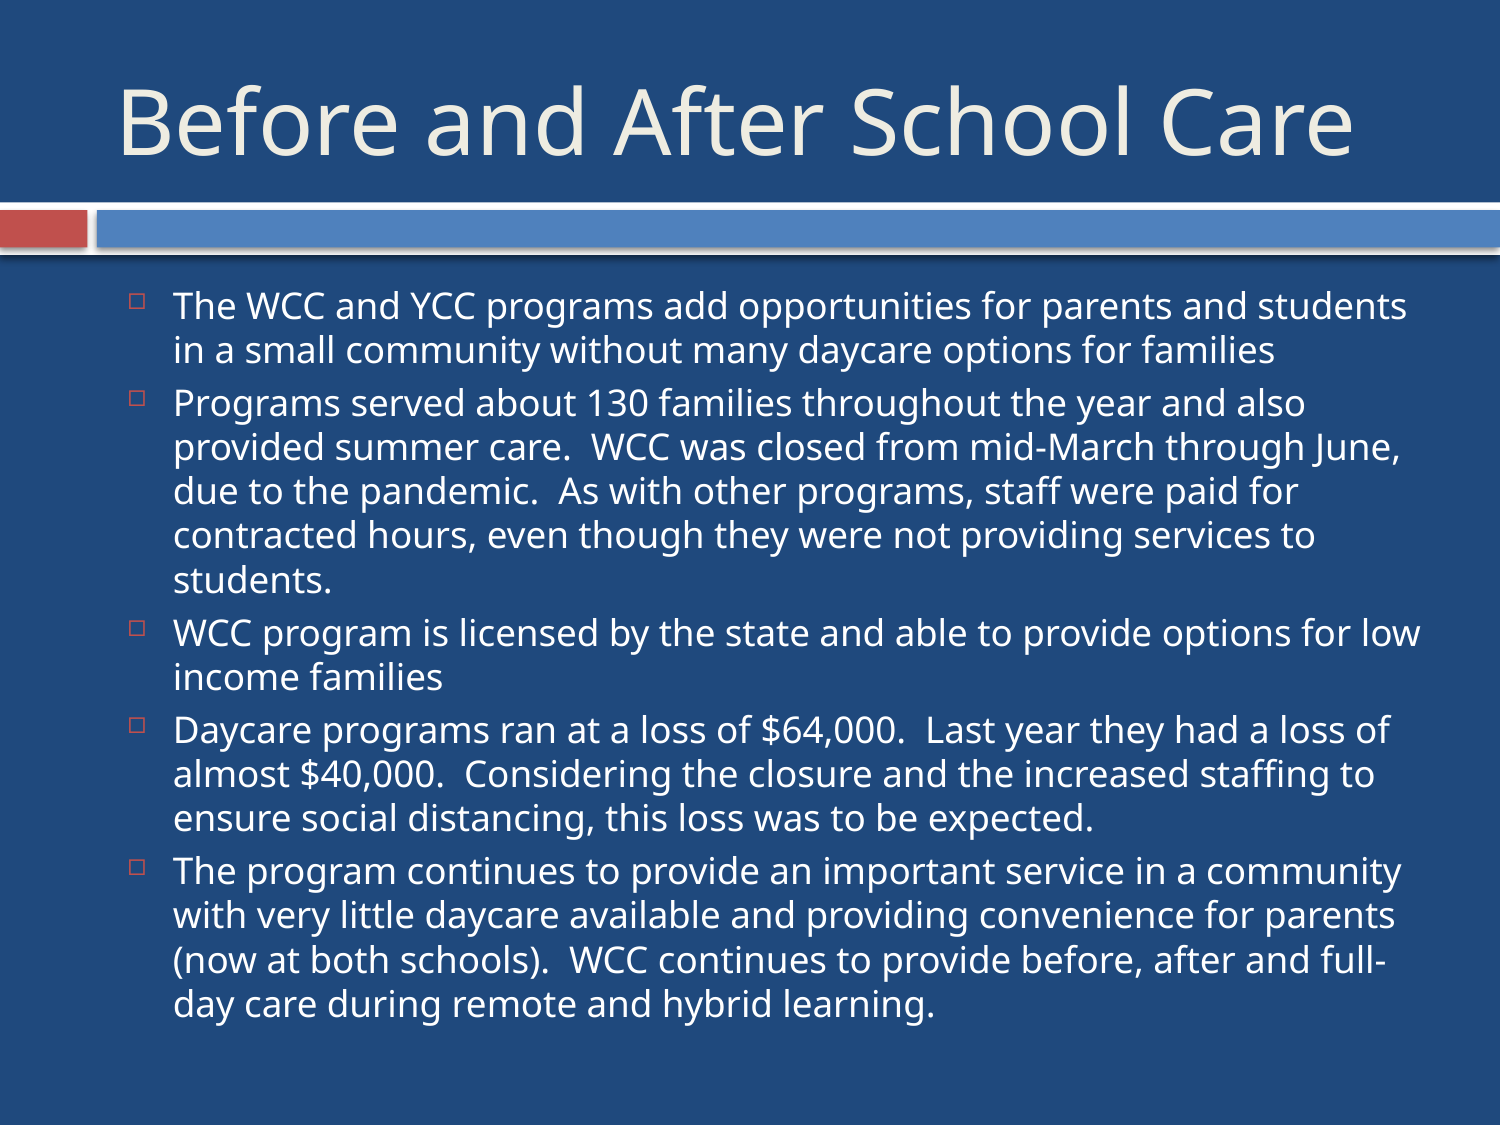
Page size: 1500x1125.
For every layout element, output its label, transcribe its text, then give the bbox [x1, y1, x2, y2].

title Before and After School Care [100, 37, 1438, 200]
list The WCC and YCC programs add opportunities for parents and students in a small community without many daycare options for families Programs served about 130 families throughout the year and also provided summer care. WCC was closed from mid-March through June, due to the pandemic. As with other programs, staff were paid for contracted hours, even though they were not providing services to students. WCC program is licensed by the state and able to provide options for low income families Daycare programs ran at a loss of $64,000. Last year they had a loss of almost $40,000. Considering the closure and the increased staffing to ensure social distancing, this loss was to be expected. The program continues to provide an important service in a community with very little daycare available and providing convenience for parents (now at both schools). WCC continues to provide before, after and full-day care during remote and hybrid learning. [112, 275, 1438, 1038]
